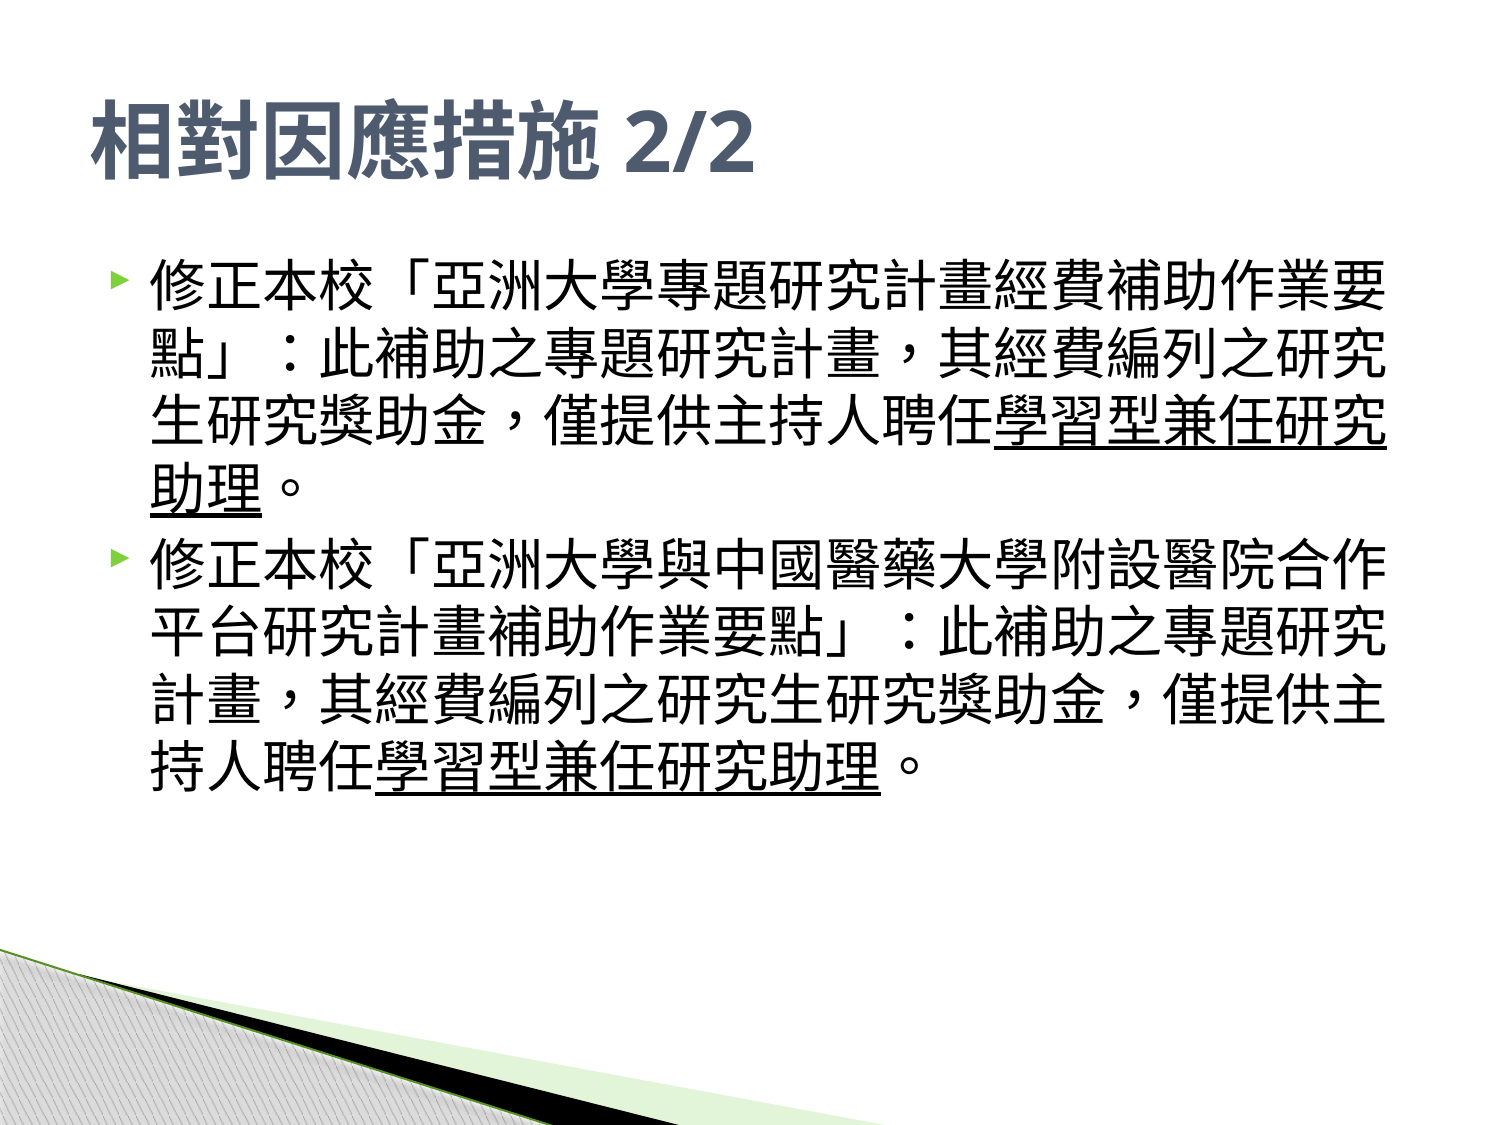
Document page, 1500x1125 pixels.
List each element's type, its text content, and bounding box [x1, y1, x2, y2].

title 相對因應措施2/2 [75, 45, 1425, 233]
list 修正本校「亞洲大學專題研究計畫經費補助作業要點」：此補助之專題研究計畫，其經費編列之研究生研究獎助金，僅提供主持人聘任學習型兼任研究助理。 修正本校「亞洲大學與中國醫藥大學附設醫院合作平台研究計畫補助作業要點」：此補助之專題研究計畫，其經費編列之研究生研究獎助金，僅提供主持人聘任學習型兼任研究助理。 [75, 243, 1425, 986]
